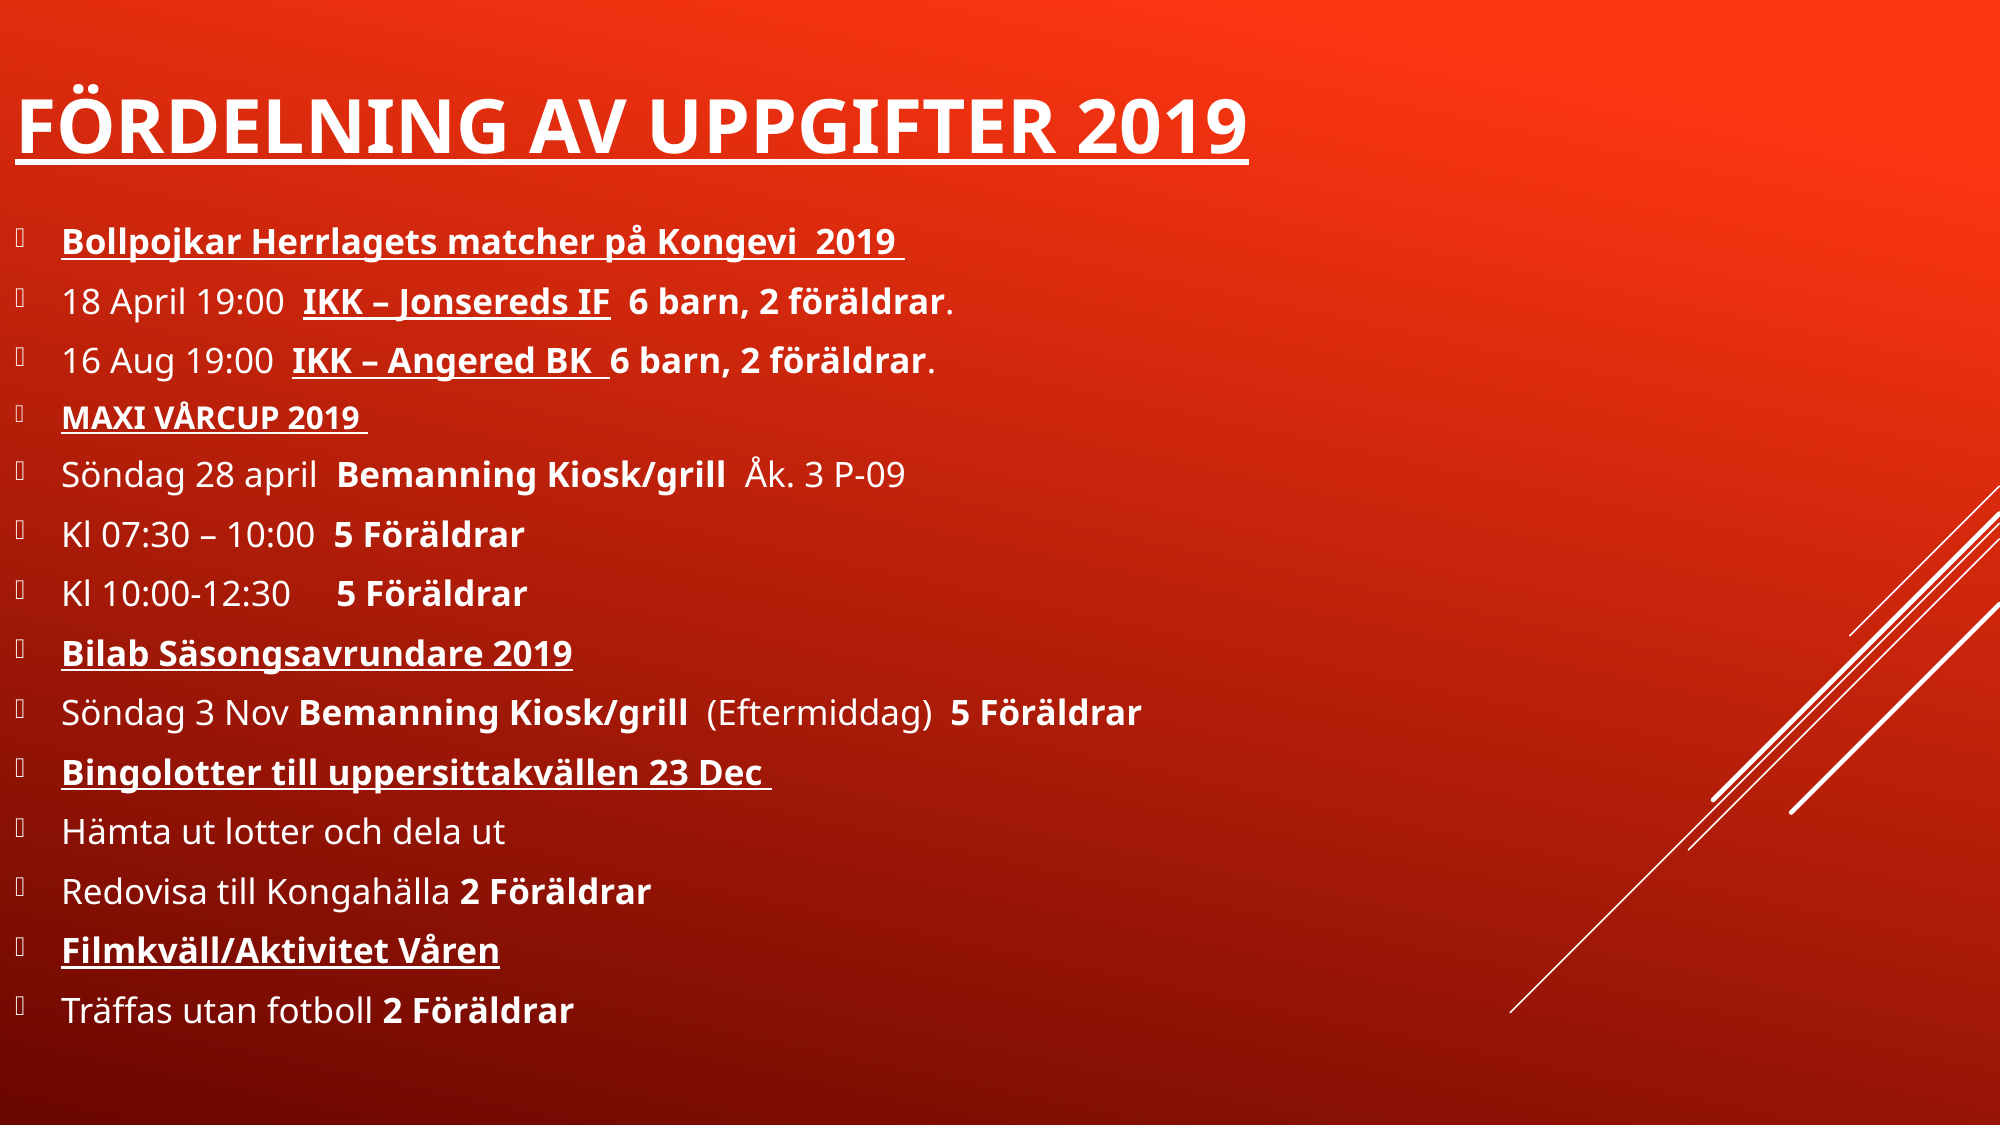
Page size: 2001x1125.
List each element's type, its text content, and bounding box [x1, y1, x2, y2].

title Fördelning av uppgifter 2019 [0, 0, 1400, 212]
list Bollpojkar Herrlagets matcher på Kongevi 2019 18 April 19:00 IKK – Jonsereds IF 6 barn, 2 föräldrar. 16 Aug 19:00 IKK – Angered BK 6 barn, 2 föräldrar. MAXI VÅRCUP 2019 Söndag 28 april Bemanning Kiosk/grill Åk. 3 P-09 Kl 07:30 – 10:00 5 Föräldrar Kl 10:00-12:30 5 Föräldrar Bilab Säsongsavrundare 2019 Söndag 3 Nov Bemanning Kiosk/grill (Eftermiddag) 5 Föräldrar Bingolotter till uppersittakvällen 23 Dec Hämta ut lotter och dela ut Redovisa till Kongahälla 2 Föräldrar Filmkväll/Aktivitet Våren Träffas utan fotboll 2 Föräldrar [0, 212, 1400, 1046]
